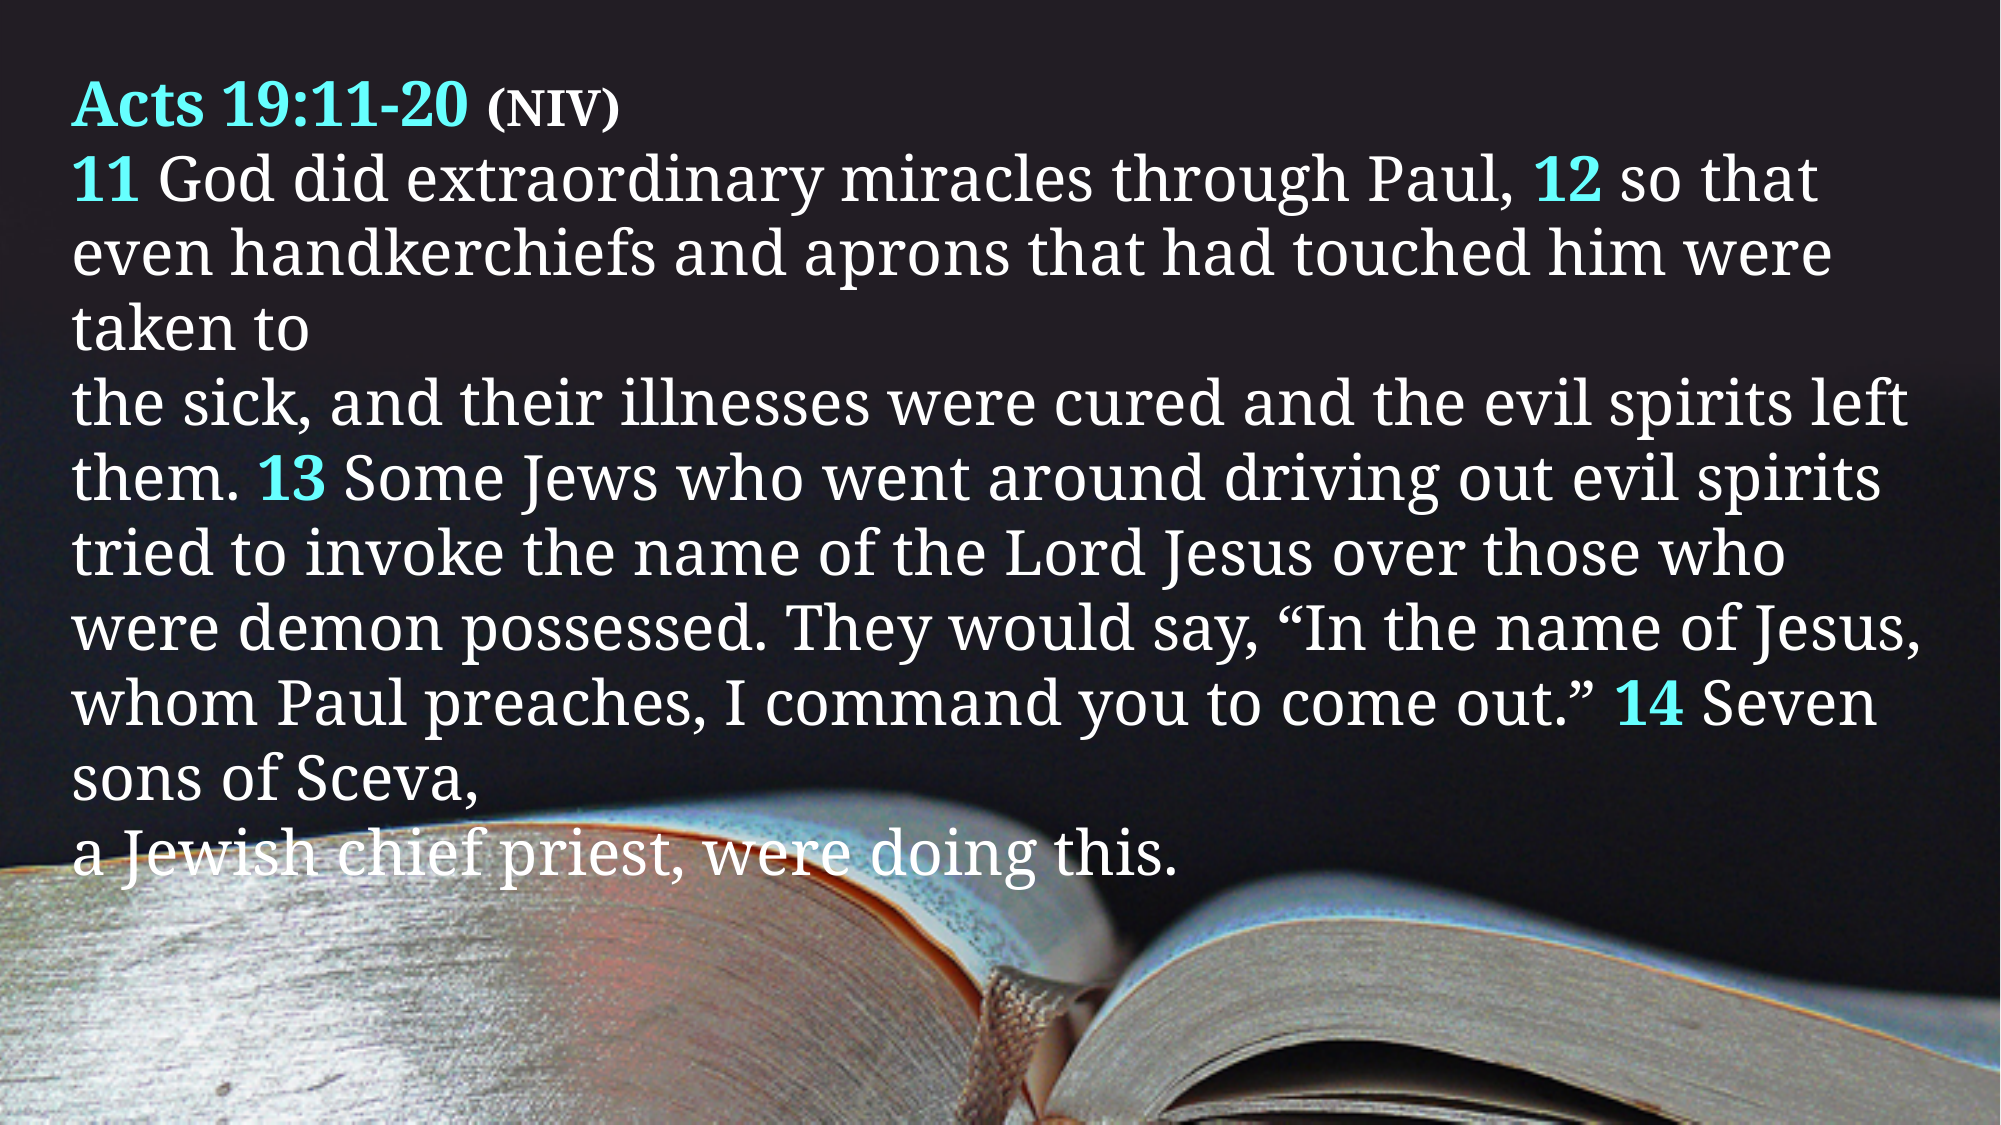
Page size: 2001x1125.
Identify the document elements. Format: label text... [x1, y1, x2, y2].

text_box Acts 19:11-20 (NIV) 11 God did extraordinary miracles through Paul, 12 so that even handkerchiefs and aprons that had touched him were taken to the sick, and their illnesses were cured and the evil spirits left them. 13 Some Jews who went around driving out evil spirits tried to invoke the name of the Lord Jesus over those who were demon possessed. They would say, “In the name of Jesus, whom Paul preaches, I command you to come out.” 14 Seven sons of Sceva, a Jewish chief priest, were doing this. [56, 56, 1945, 896]
picture [0, 0, 2001, 1125]
